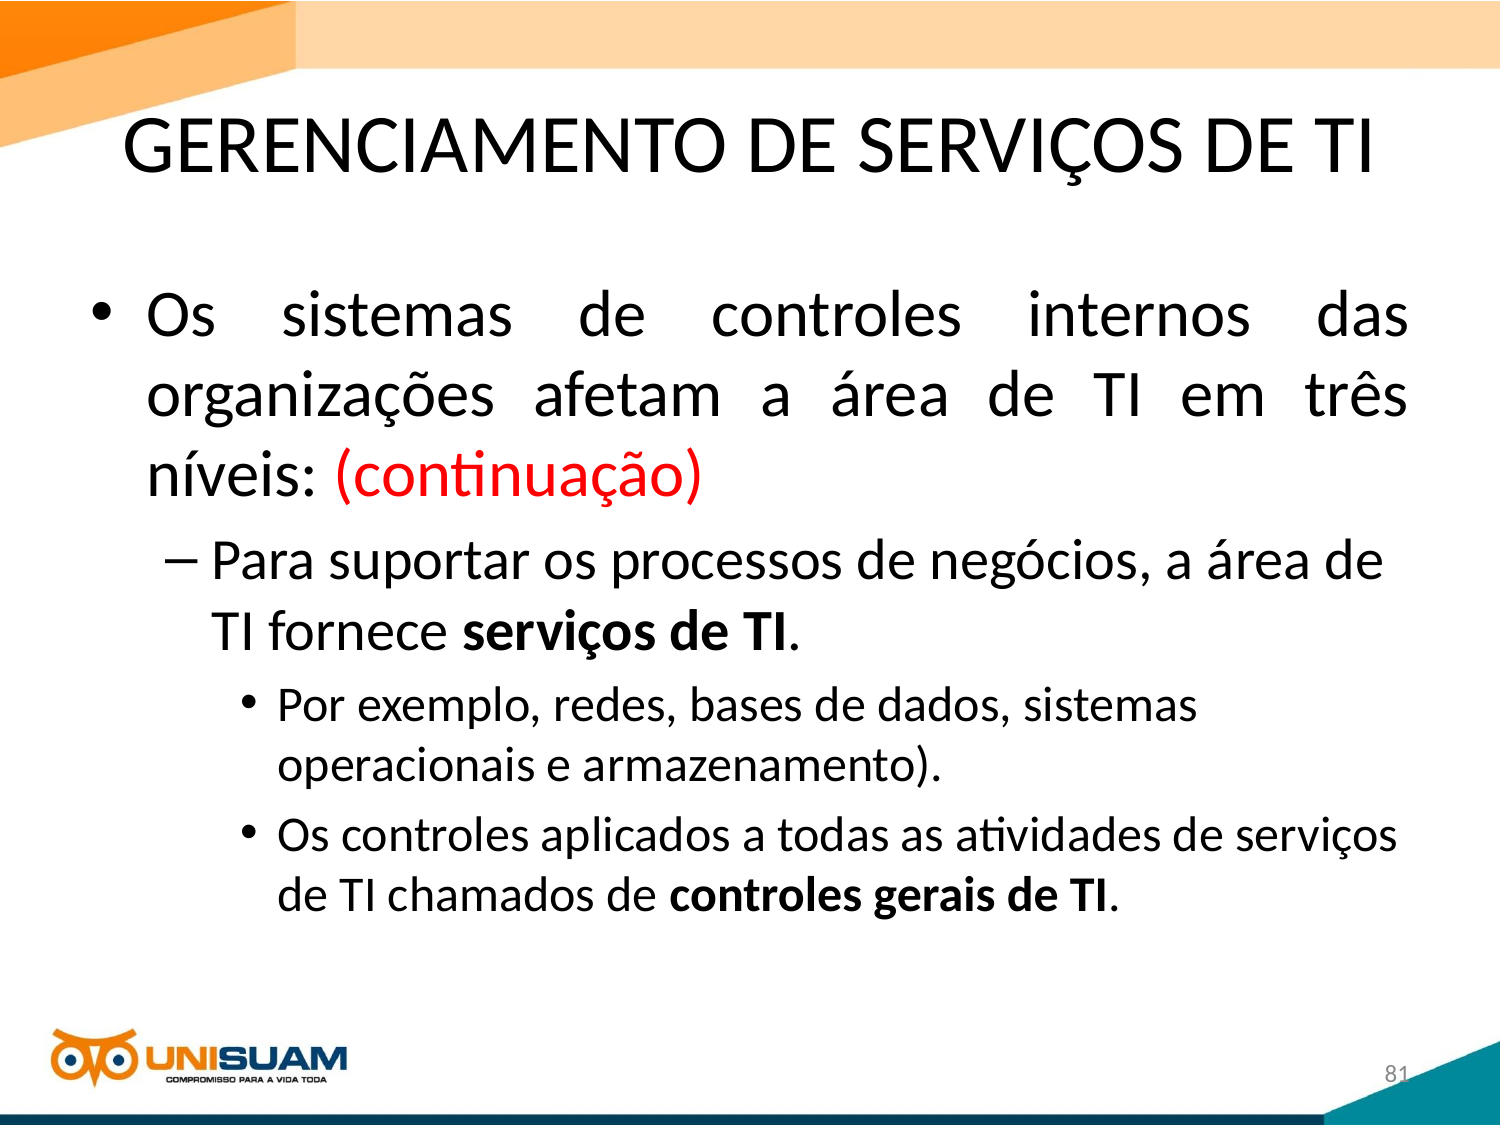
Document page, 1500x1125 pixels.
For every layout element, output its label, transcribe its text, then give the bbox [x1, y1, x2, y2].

list Os sistemas de controles internos das organizações afetam a área de TI em três níveis: (continuação) Para suportar os processos de negócios, a área de TI fornece serviços de TI. Por exemplo, redes, bases de dados, sistemas operacionais e armazenamento). Os controles aplicados a todas as atividades de serviços de TI chamados de controles gerais de TI. [75, 262, 1425, 1005]
picture [0, 1, 1500, 1125]
title GERENCIAMENTO DE SERVIÇOS DE TI [75, 45, 1425, 233]
text_box 81 [1074, 1042, 1425, 1103]
